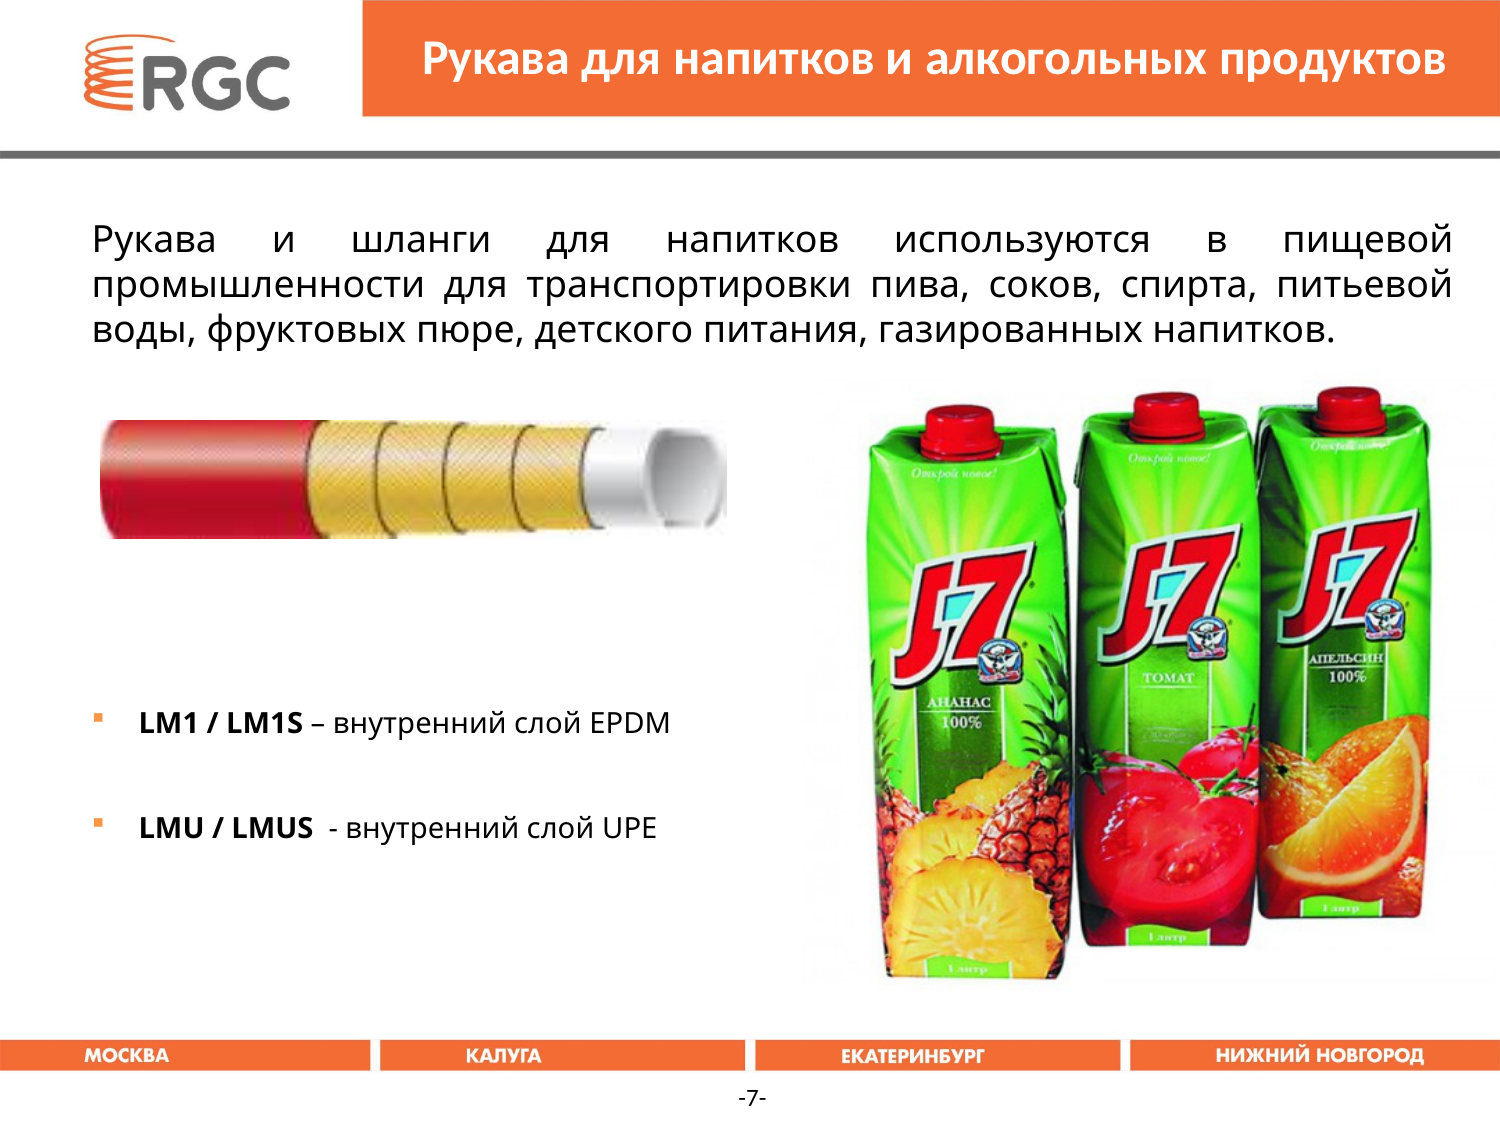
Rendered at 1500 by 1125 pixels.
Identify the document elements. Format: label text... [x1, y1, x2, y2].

text_box LM1 / LM1S – внутренний слой EPDM LMU / LMUS - внутренний слой UPE [76, 696, 761, 852]
picture [0, 0, 1500, 178]
picture [802, 349, 1497, 1017]
text_box Рукава и шланги для напитков используются в пищевой промышленности для транспортировки пива, соков, спирта, питьевой воды, фруктовых пюре, детского питания, газированных напитков. [76, 208, 1469, 403]
picture [0, 1017, 1500, 1123]
picture [100, 420, 727, 540]
